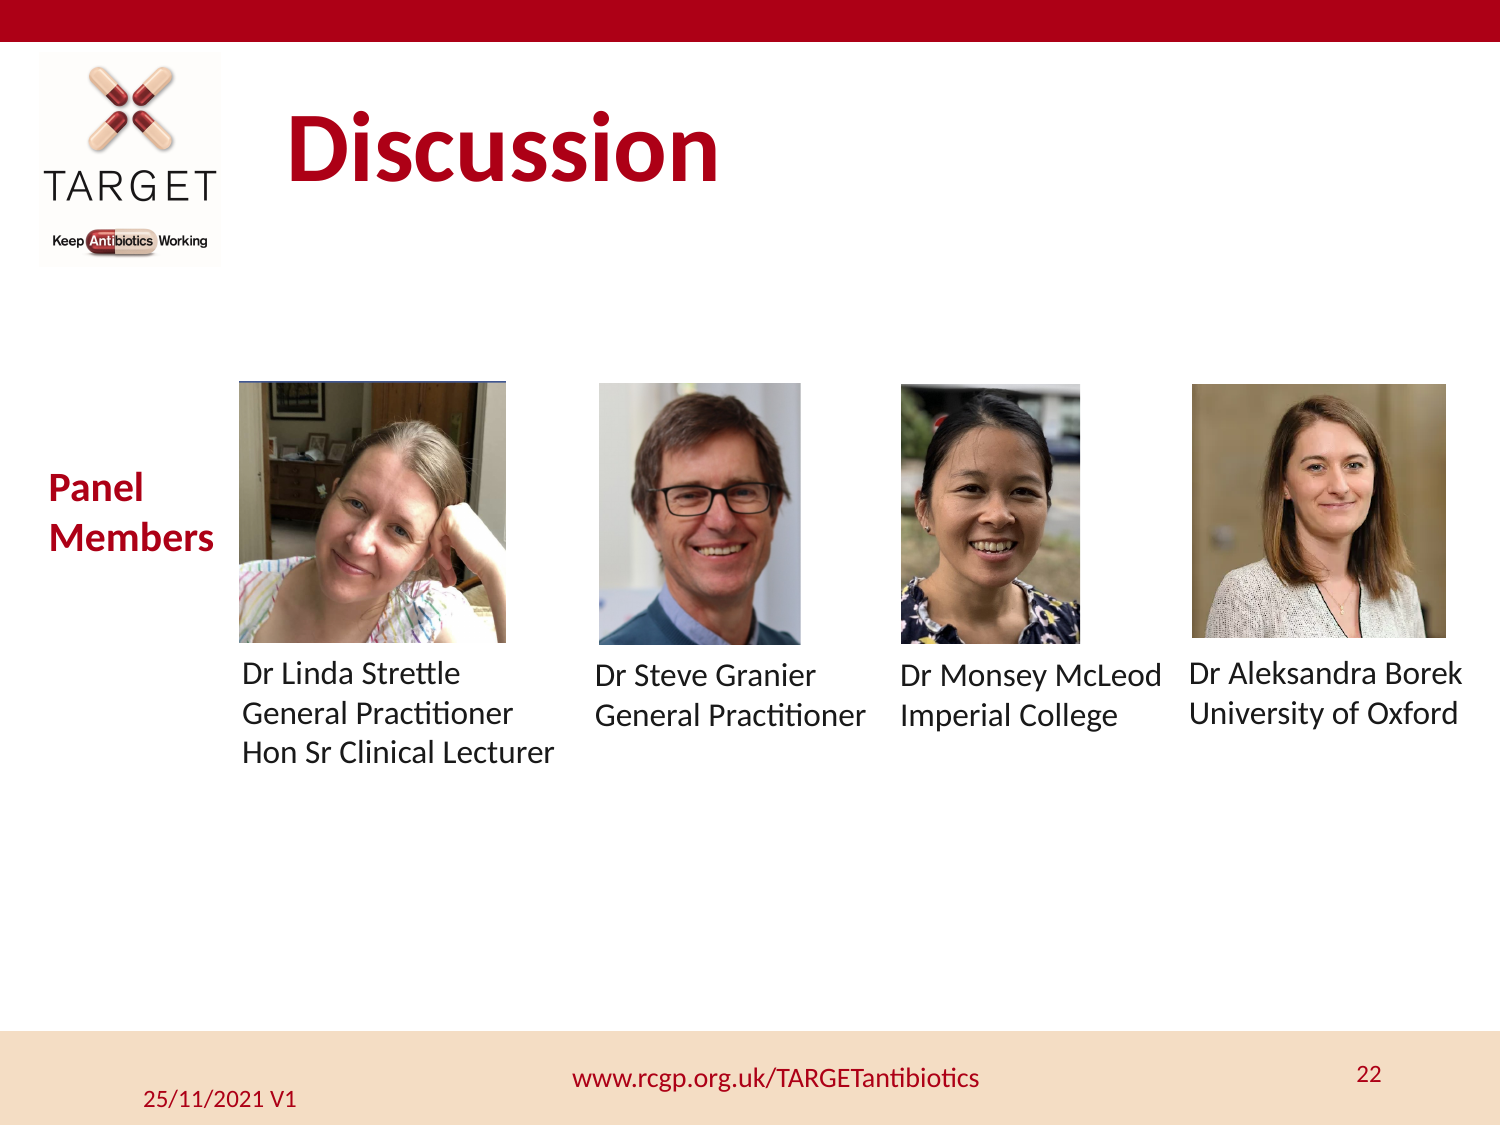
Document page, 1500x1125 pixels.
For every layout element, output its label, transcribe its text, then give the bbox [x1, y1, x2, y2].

text_box Dr Steve Granier General Practitioner [580, 645, 896, 741]
slide_number 22 [1059, 1042, 1397, 1103]
picture [1192, 384, 1446, 638]
text_box 25/11/2021 V1 [128, 1067, 466, 1125]
picture [900, 384, 1081, 644]
text_box Panel Members [33, 452, 239, 567]
text_box Dr Linda Strettle General Practitioner Hon Sr Clinical Lecturer [227, 643, 580, 778]
text_box Dr Aleksandra Borek University of Oxford [1174, 643, 1479, 779]
picture [39, 52, 221, 267]
picture [239, 381, 506, 643]
text_box Discussion [275, 67, 1500, 231]
text_box Dr Monsey McLeod Imperial College [896, 646, 1174, 741]
picture [599, 382, 801, 645]
text_box www.rcgp.org.uk/TARGETantibiotics [557, 1052, 995, 1101]
